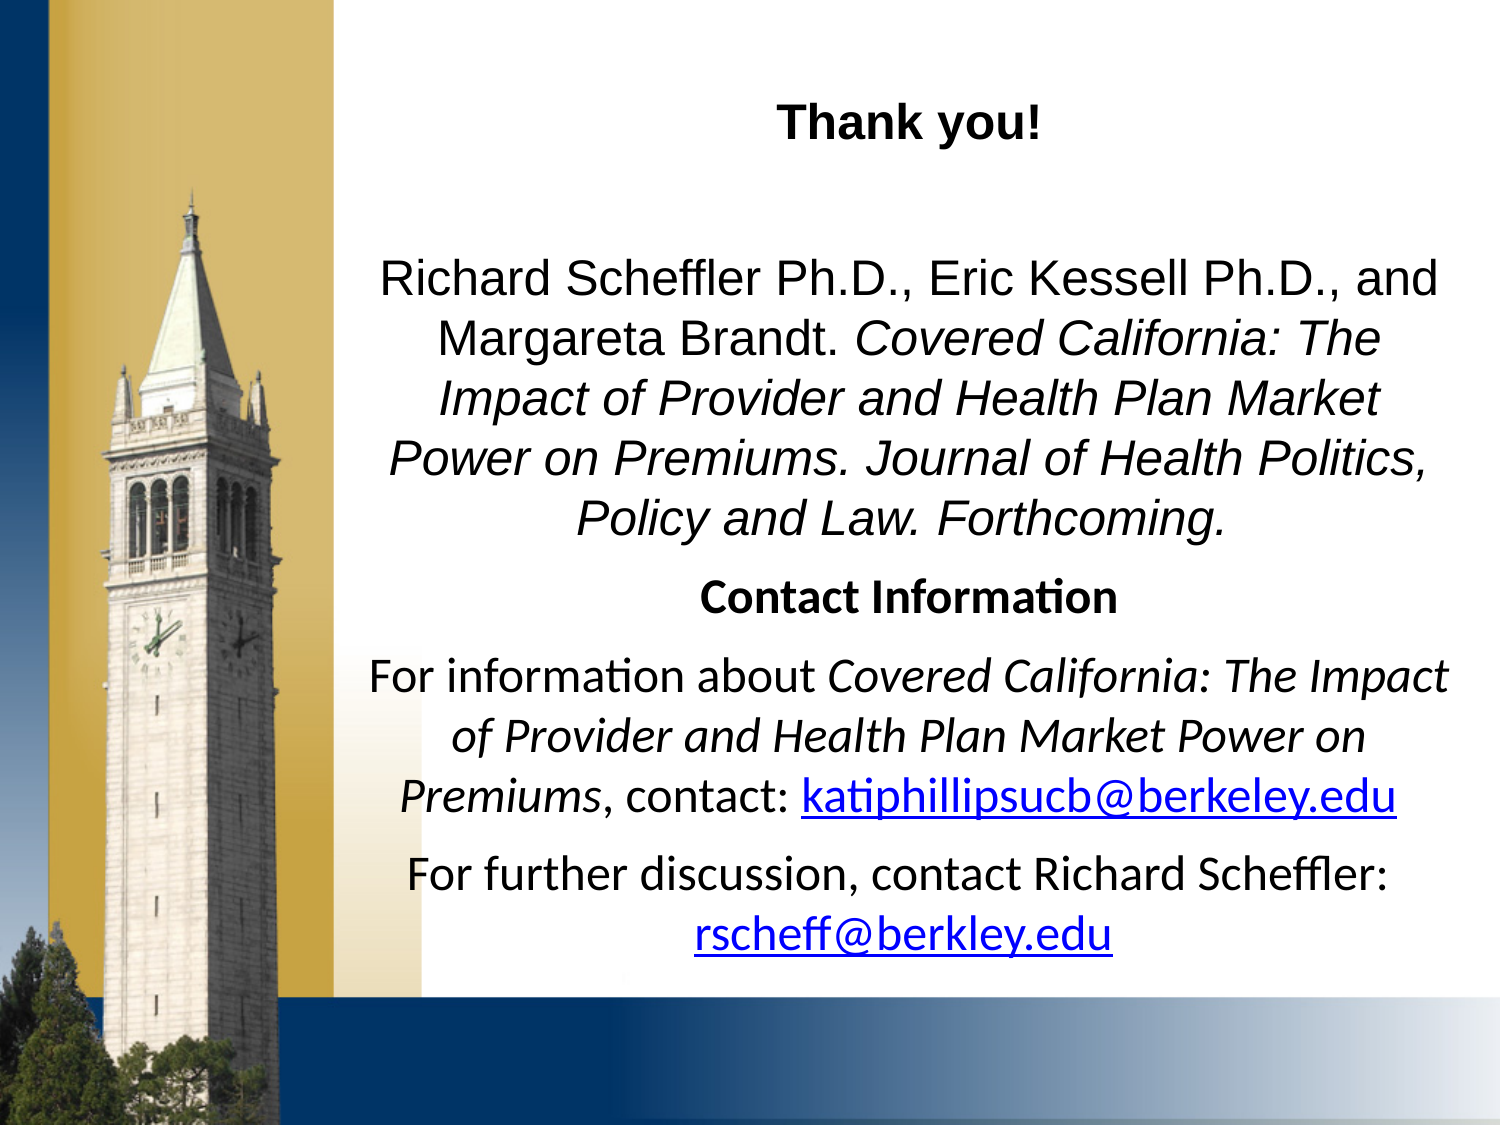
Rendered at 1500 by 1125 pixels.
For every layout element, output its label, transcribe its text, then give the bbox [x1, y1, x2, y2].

picture [0, 0, 1500, 1125]
subtitle Thank you! Richard Scheffler Ph.D., Eric Kessell Ph.D., and Margareta Brandt. Covered California: The Impact of Provider and Health Plan Market Power on Premiums. Journal of Health Politics, Policy and Law. Forthcoming. Contact Information For information about Covered California: The Impact of Provider and Health Plan Market Power on Premiums, contact: katiphillipsucb@berkeley.edu For further discussion, contact Richard Scheffler: rscheff@berkley.edu [349, 81, 1470, 991]
